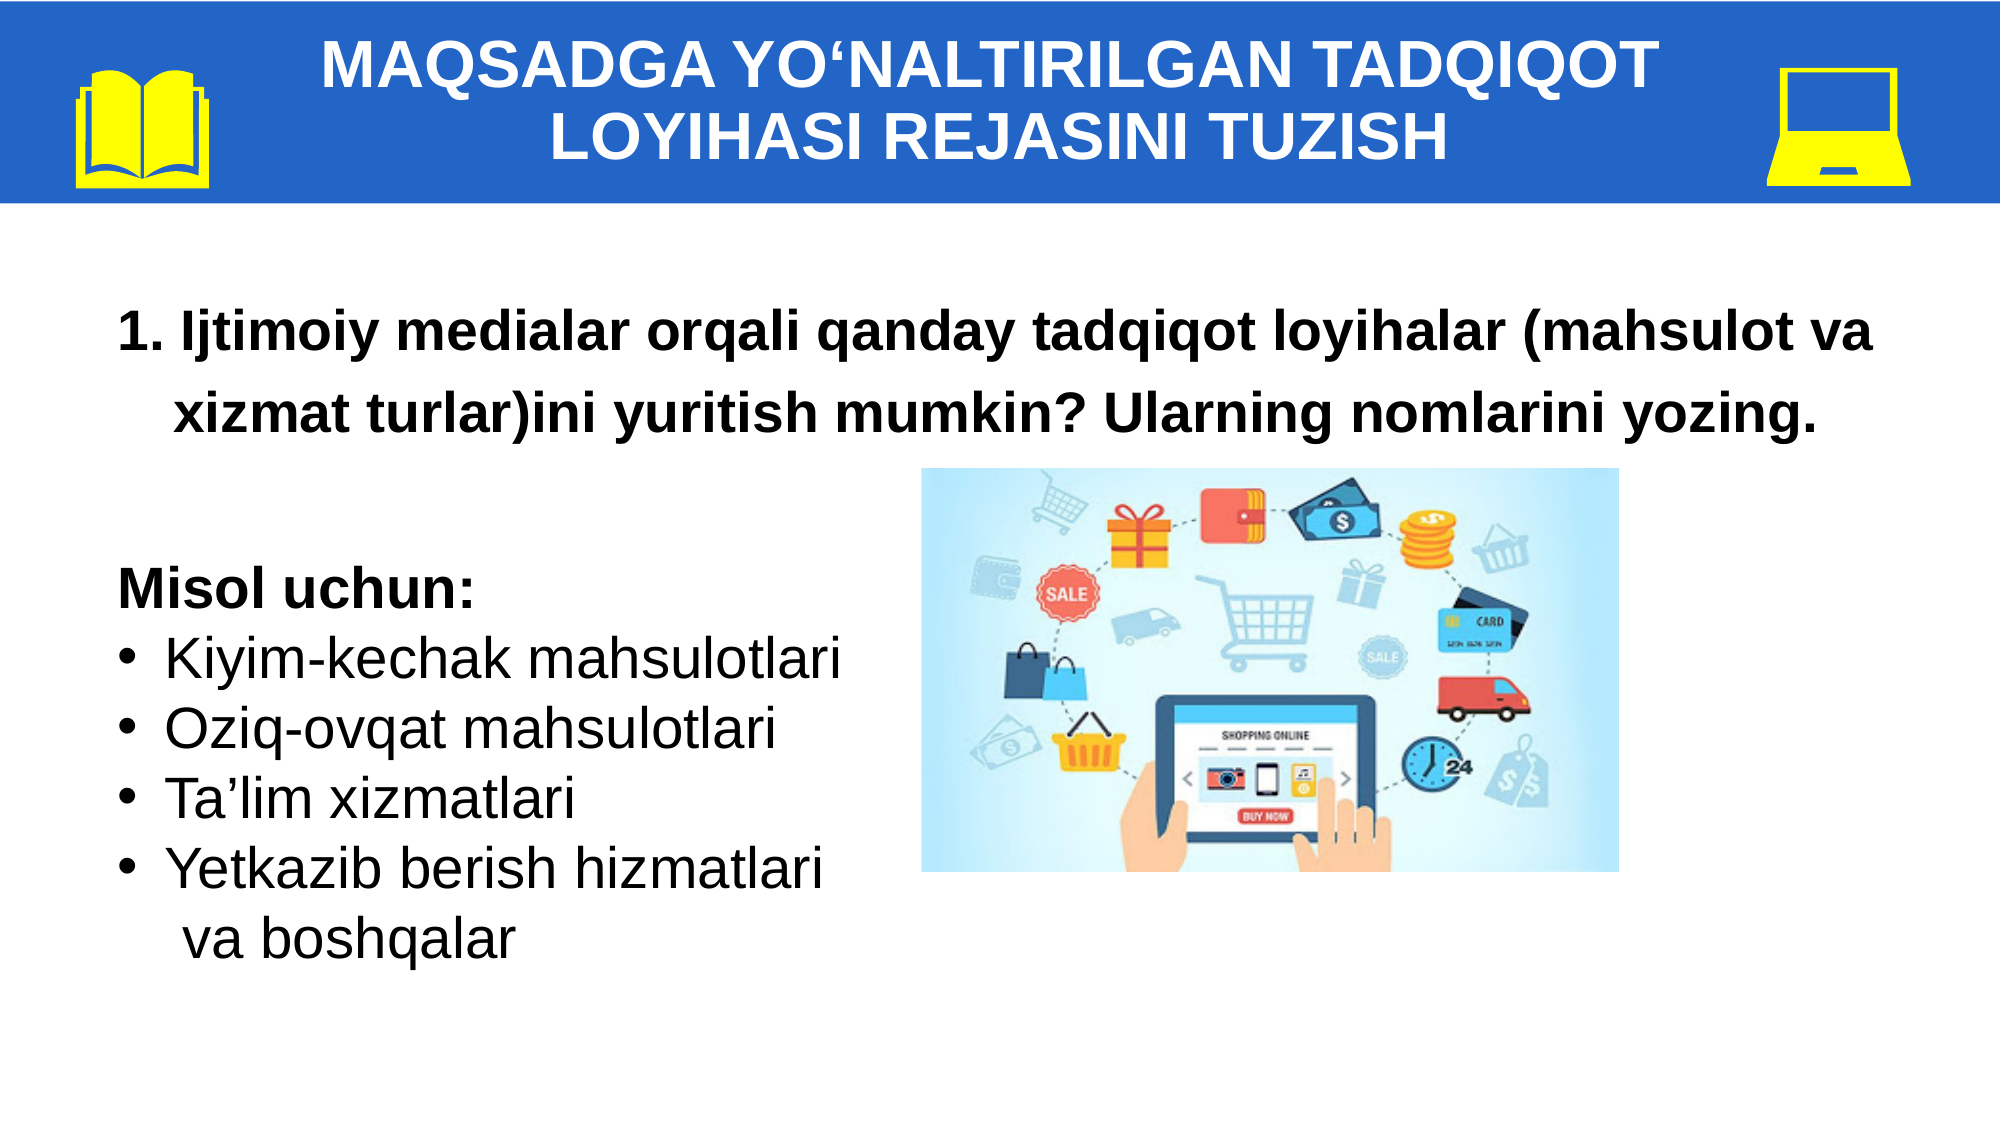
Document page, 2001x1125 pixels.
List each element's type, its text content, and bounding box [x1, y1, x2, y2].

text_box [74, 69, 210, 190]
picture [921, 468, 1619, 872]
list 1. Ijtimoiy medialar orqali qanday tadqiqot loyihalar (mahsulot va xizmat turlar)ini yuritish mumkin? Ularning nomlarini yozing. [100, 272, 1891, 475]
text_box Misol uchun: Kiyim-kechak mahsulotlari Oziq-ovqat mahsulotlari Ta’lim xizmatlari Yetkazib berish hizmatlari va boshqalar [102, 542, 859, 978]
text_box [1765, 66, 1912, 187]
title MAQSADGA YО‘NALTIRILGAN TADQIQOT LOYIHASI REJASINI TUZISH [0, 1, 2000, 204]
